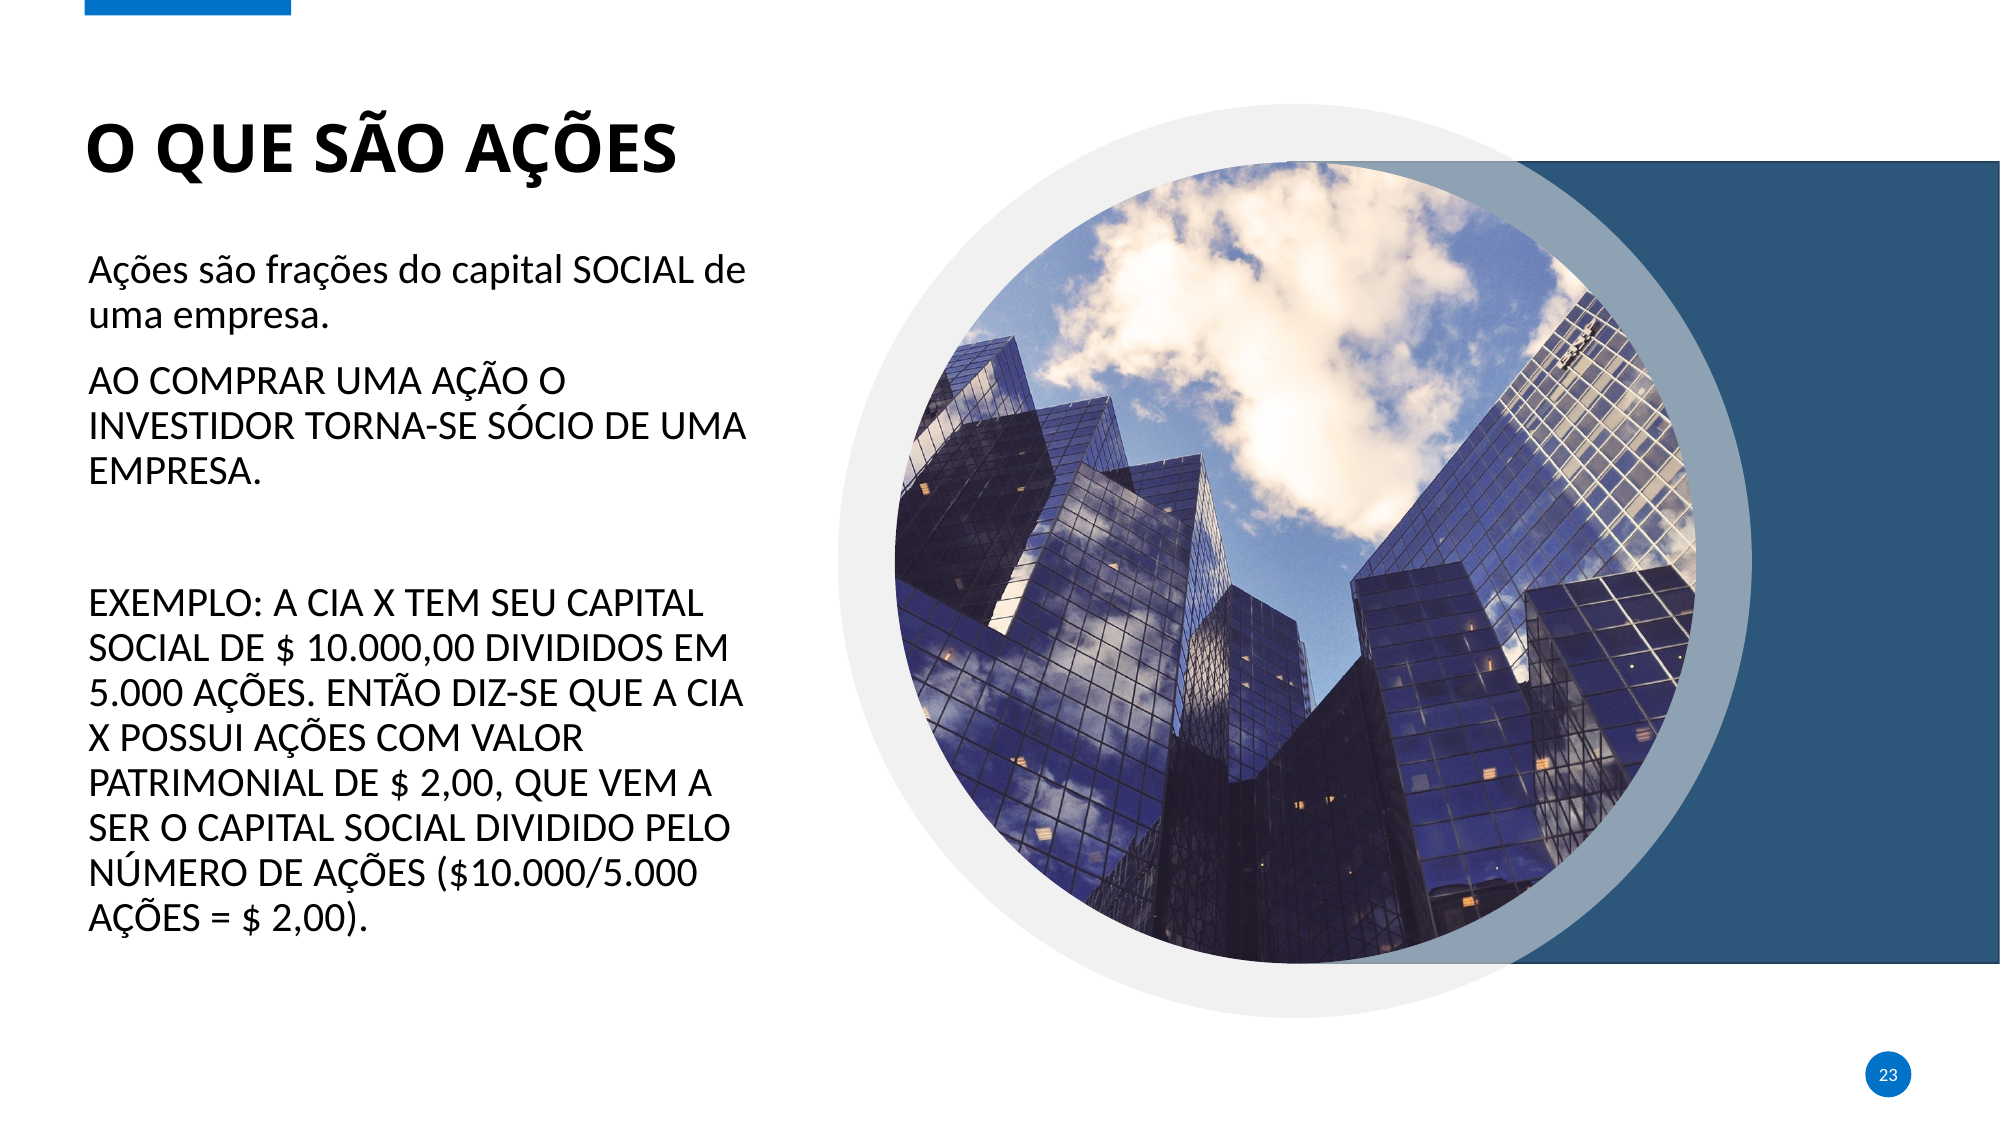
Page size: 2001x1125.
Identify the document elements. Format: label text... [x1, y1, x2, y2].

picture [894, 162, 1697, 964]
list Ações são frações do capital SOCIAL de uma empresa. AO COMPRAR UMA AÇÃO O INVESTIDOR TORNA-SE SÓCIO DE UMA EMPRESA. EXEMPLO: A CIA X TEM SEU CAPITAL SOCIAL DE $ 10.000,00 DIVIDIDOS EM 5.000 AÇÕES. ENTÃO DIZ-SE QUE A CIA X POSSUI AÇÕES COM VALOR PATRIMONIAL DE $ 2,00, QUE VEM A SER O CAPITAL SOCIAL DIVIDIDO PELO NÚMERO DE AÇÕES ($10.000/5.000 AÇÕES = $ 2,00). [88, 247, 770, 962]
slide_number 23 [1864, 1059, 1913, 1090]
title O QUE SÃO aÇÕES [84, 81, 895, 300]
